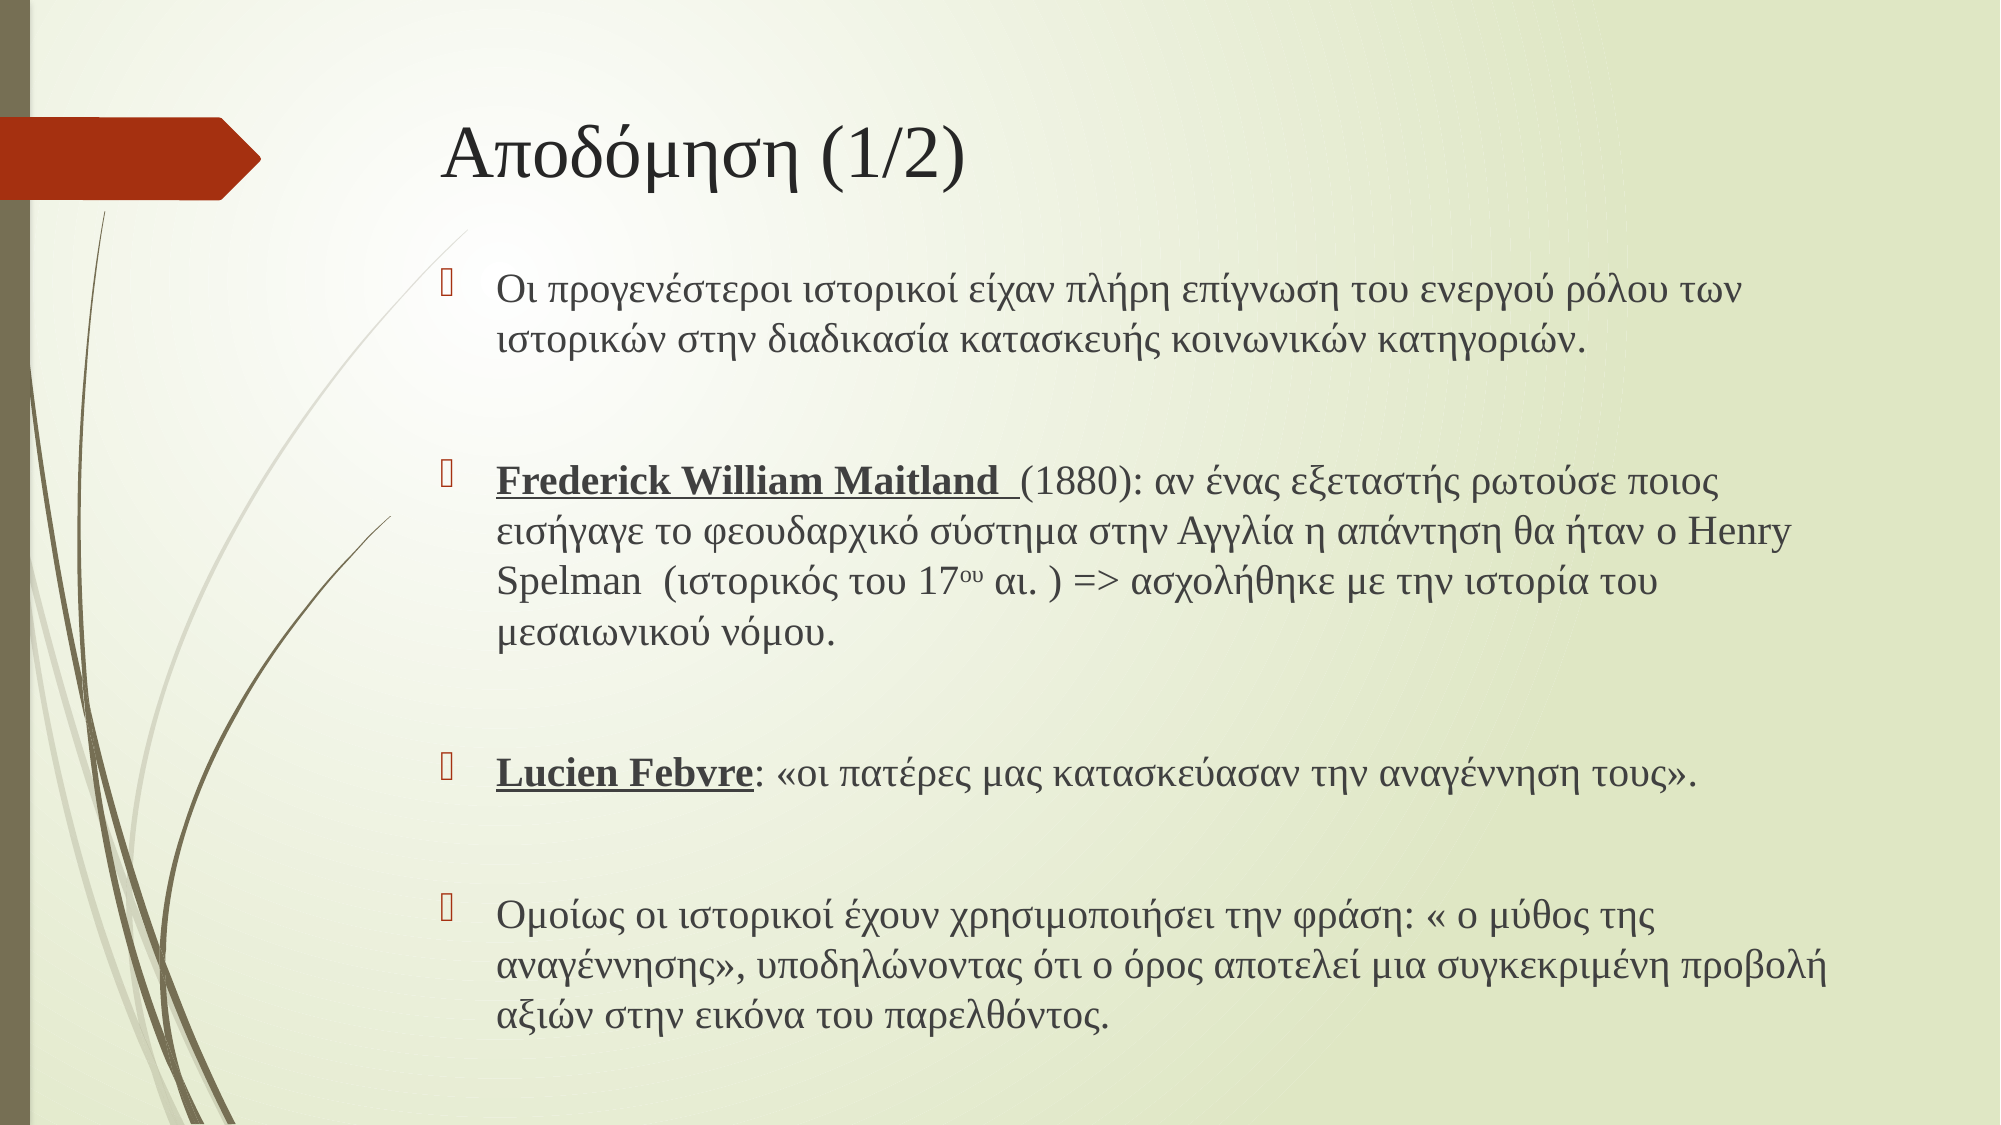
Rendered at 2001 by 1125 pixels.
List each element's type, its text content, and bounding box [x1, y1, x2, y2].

title Αποδόμηση (1/2) [425, 95, 1888, 212]
list Οι προγενέστεροι ιστορικοί είχαν πλήρη επίγνωση του ενεργού ρόλου των ιστορικών στην διαδικασία κατασκευής κοινωνικών κατηγοριών. Frederick William Maitland (1880): αν ένας εξεταστής ρωτούσε ποιος εισήγαγε το φεουδαρχικό σύστημα στην Αγγλία η απάντηση θα ήταν o Ηenry Spelman (ιστορικός του 17ου αι. ) => ασχολήθηκε με την ιστορία του μεσαιωνικού νόμου. Lucien Febvre: «οι πατέρες μας κατασκεύασαν την αναγέννηση τους». Ομοίως οι ιστορικοί έχουν χρησιμοποιήσει την φράση: « ο μύθος της αναγέννησης», υποδηλώνοντας ότι ο όρος αποτελεί μια συγκεκριμένη προβολή αξιών στην εικόνα του παρελθόντος. [424, 253, 1888, 1067]
